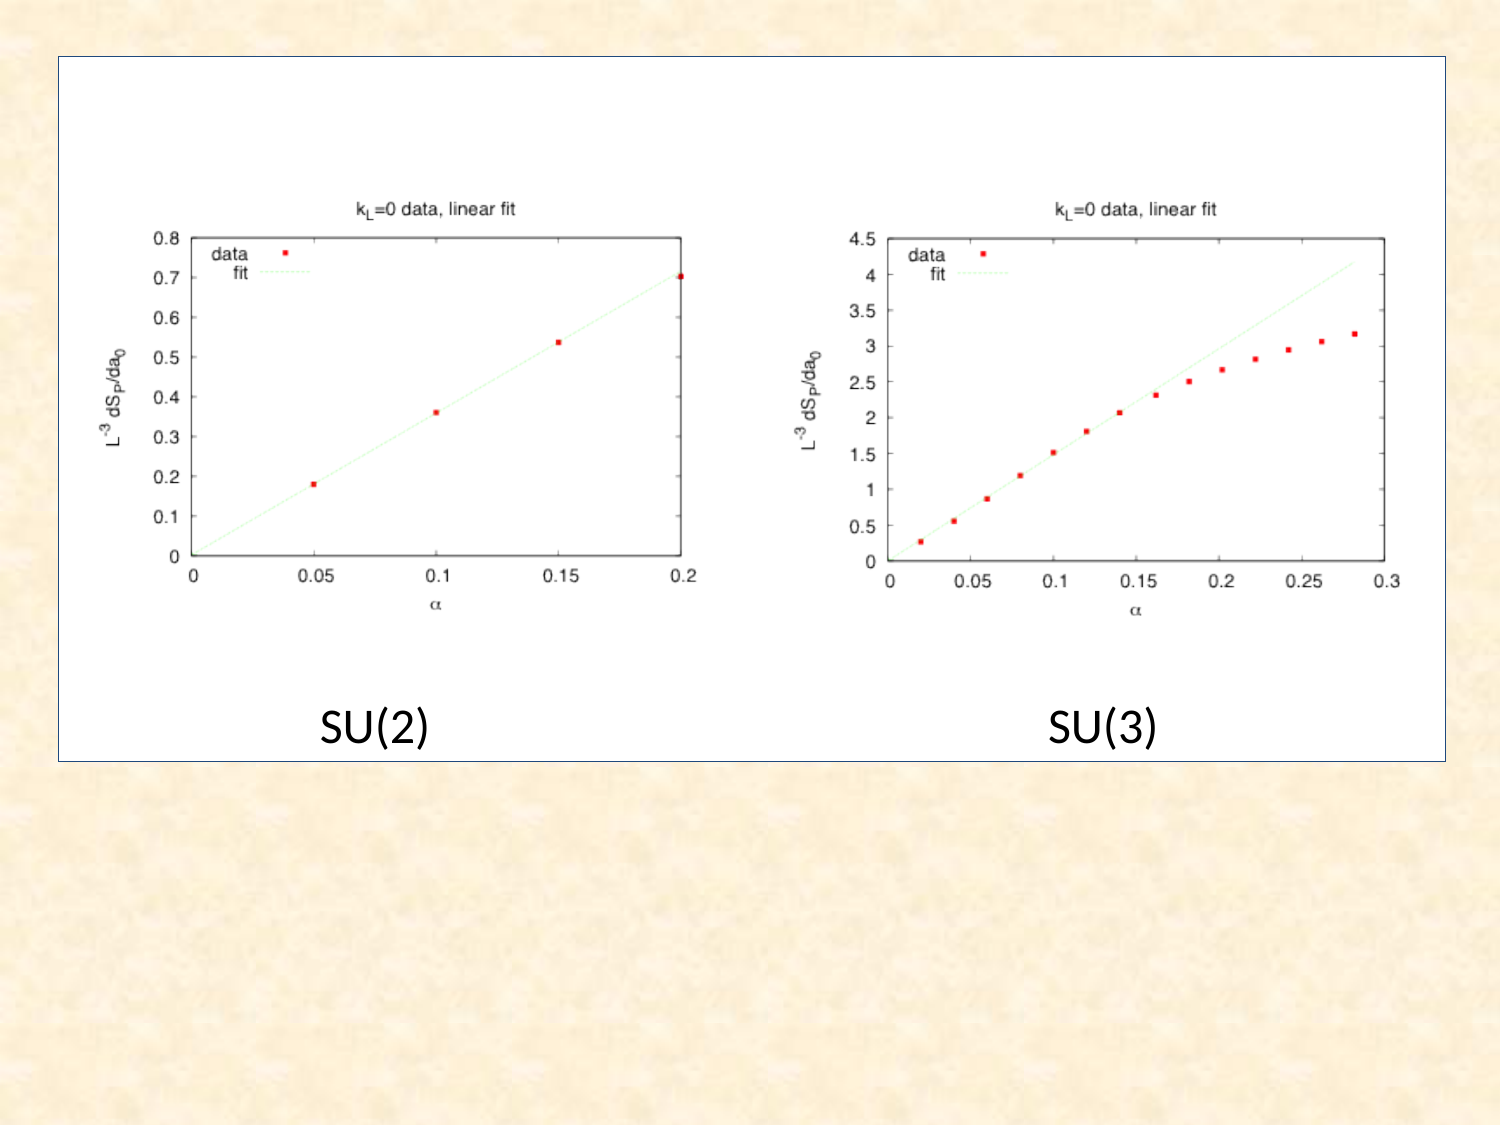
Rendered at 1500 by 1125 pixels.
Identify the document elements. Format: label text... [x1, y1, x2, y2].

picture [0, 0, 1500, 1125]
text_box SU(2) SU(3) [58, 56, 1446, 762]
